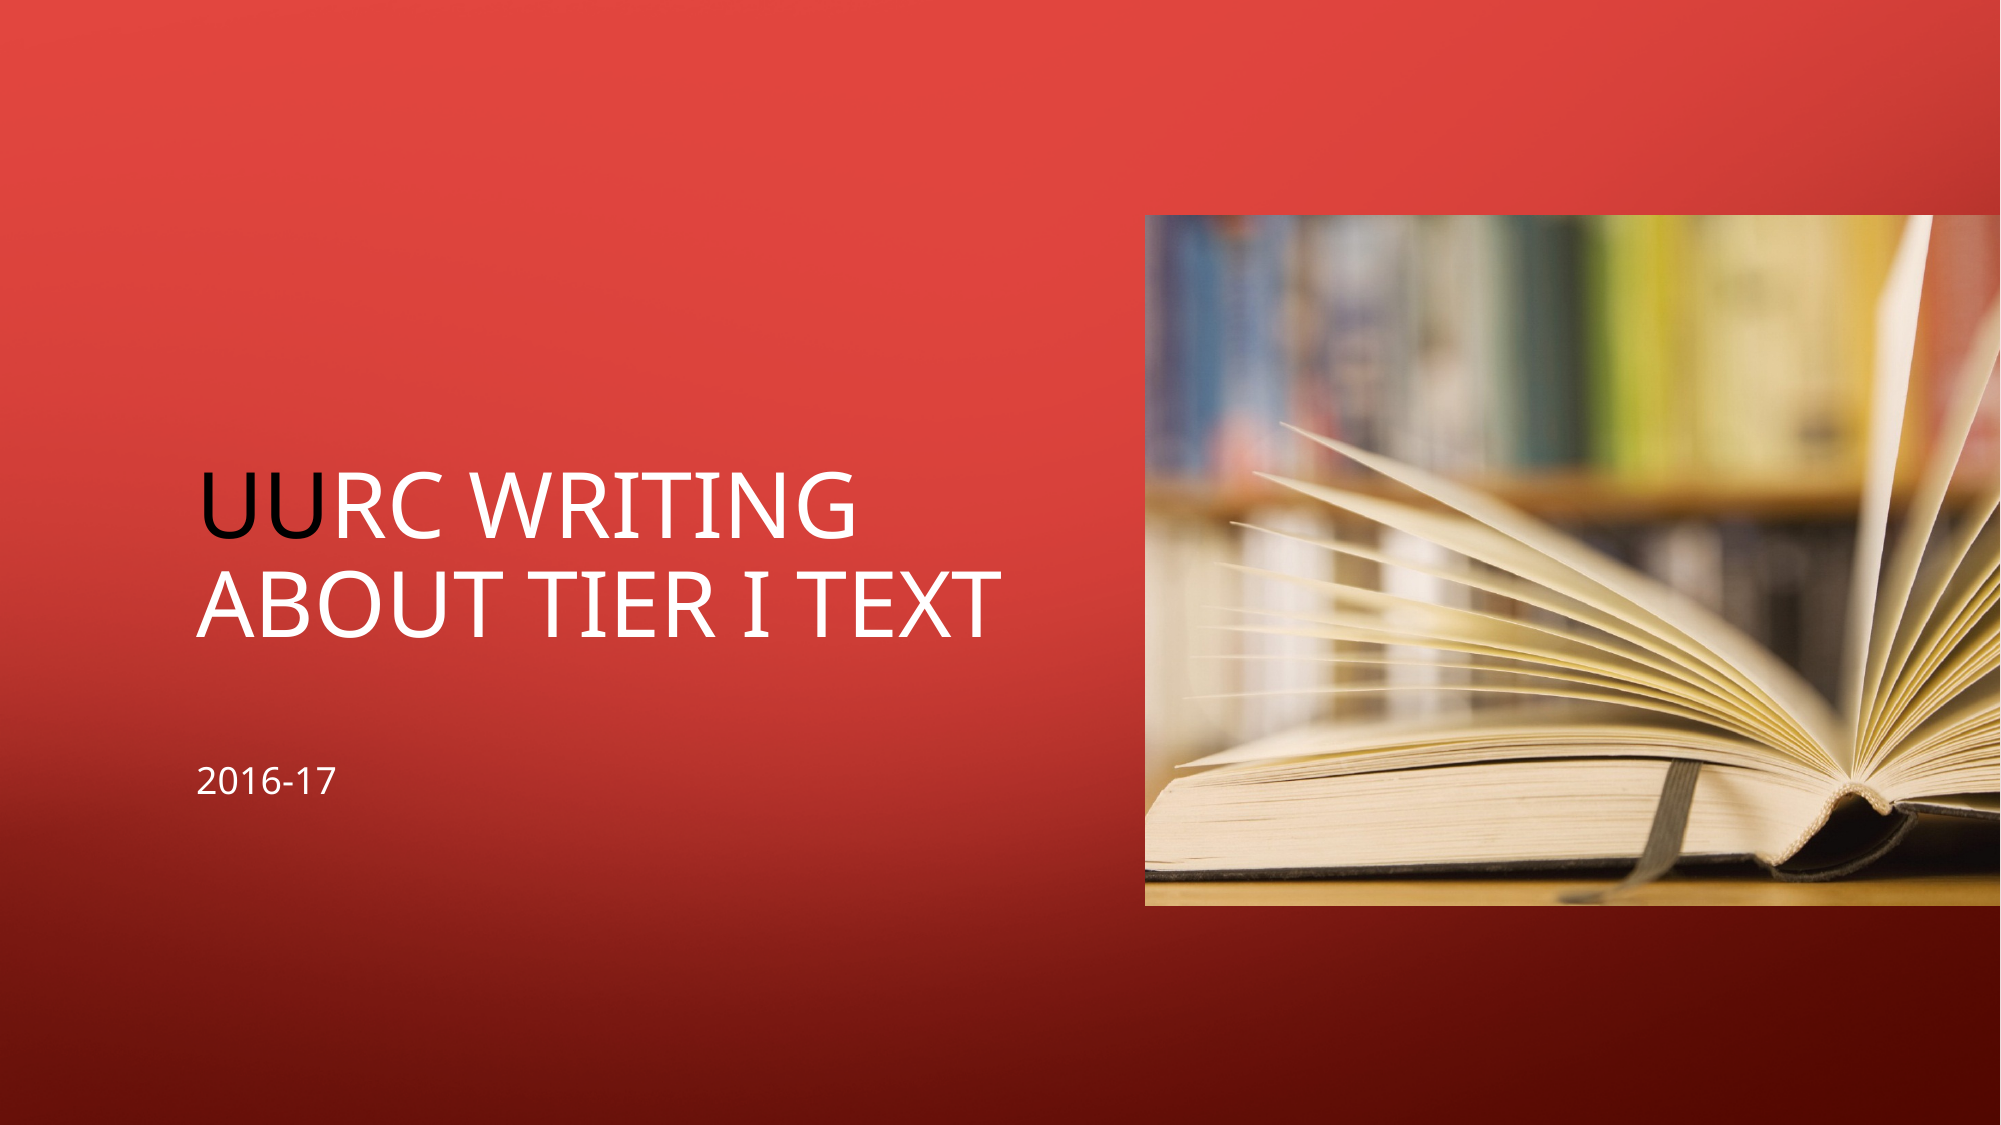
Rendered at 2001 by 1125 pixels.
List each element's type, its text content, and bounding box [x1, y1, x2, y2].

subtitle 2016-17 [181, 740, 1122, 897]
title UURC Writing about Tier I Text [181, 376, 1122, 740]
picture [1144, 214, 2000, 906]
